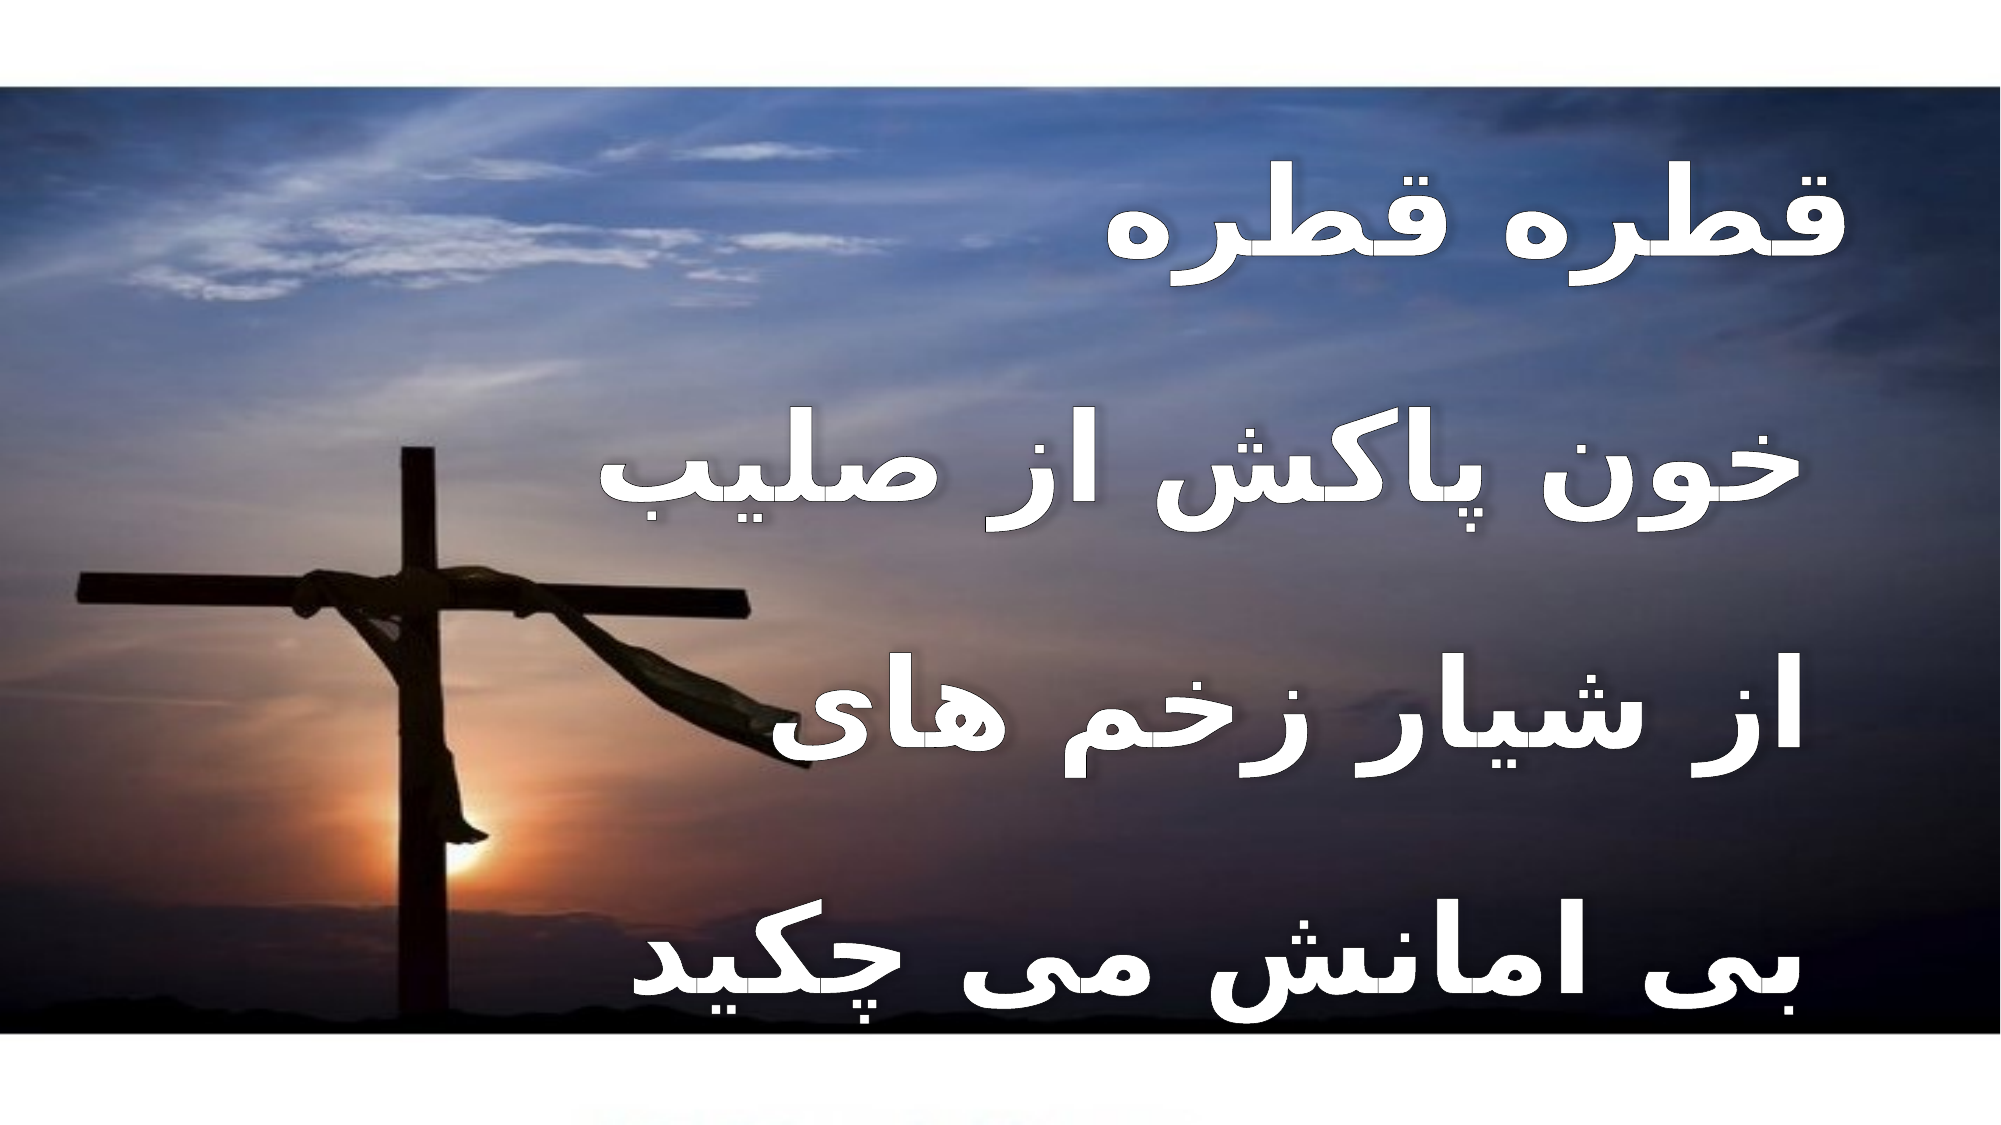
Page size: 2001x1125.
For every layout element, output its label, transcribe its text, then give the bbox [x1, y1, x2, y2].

list قطره قطره خون پاكش از صليب از شيار زخم هاى بى امانش مى چكيد [0, 0, 2000, 1125]
